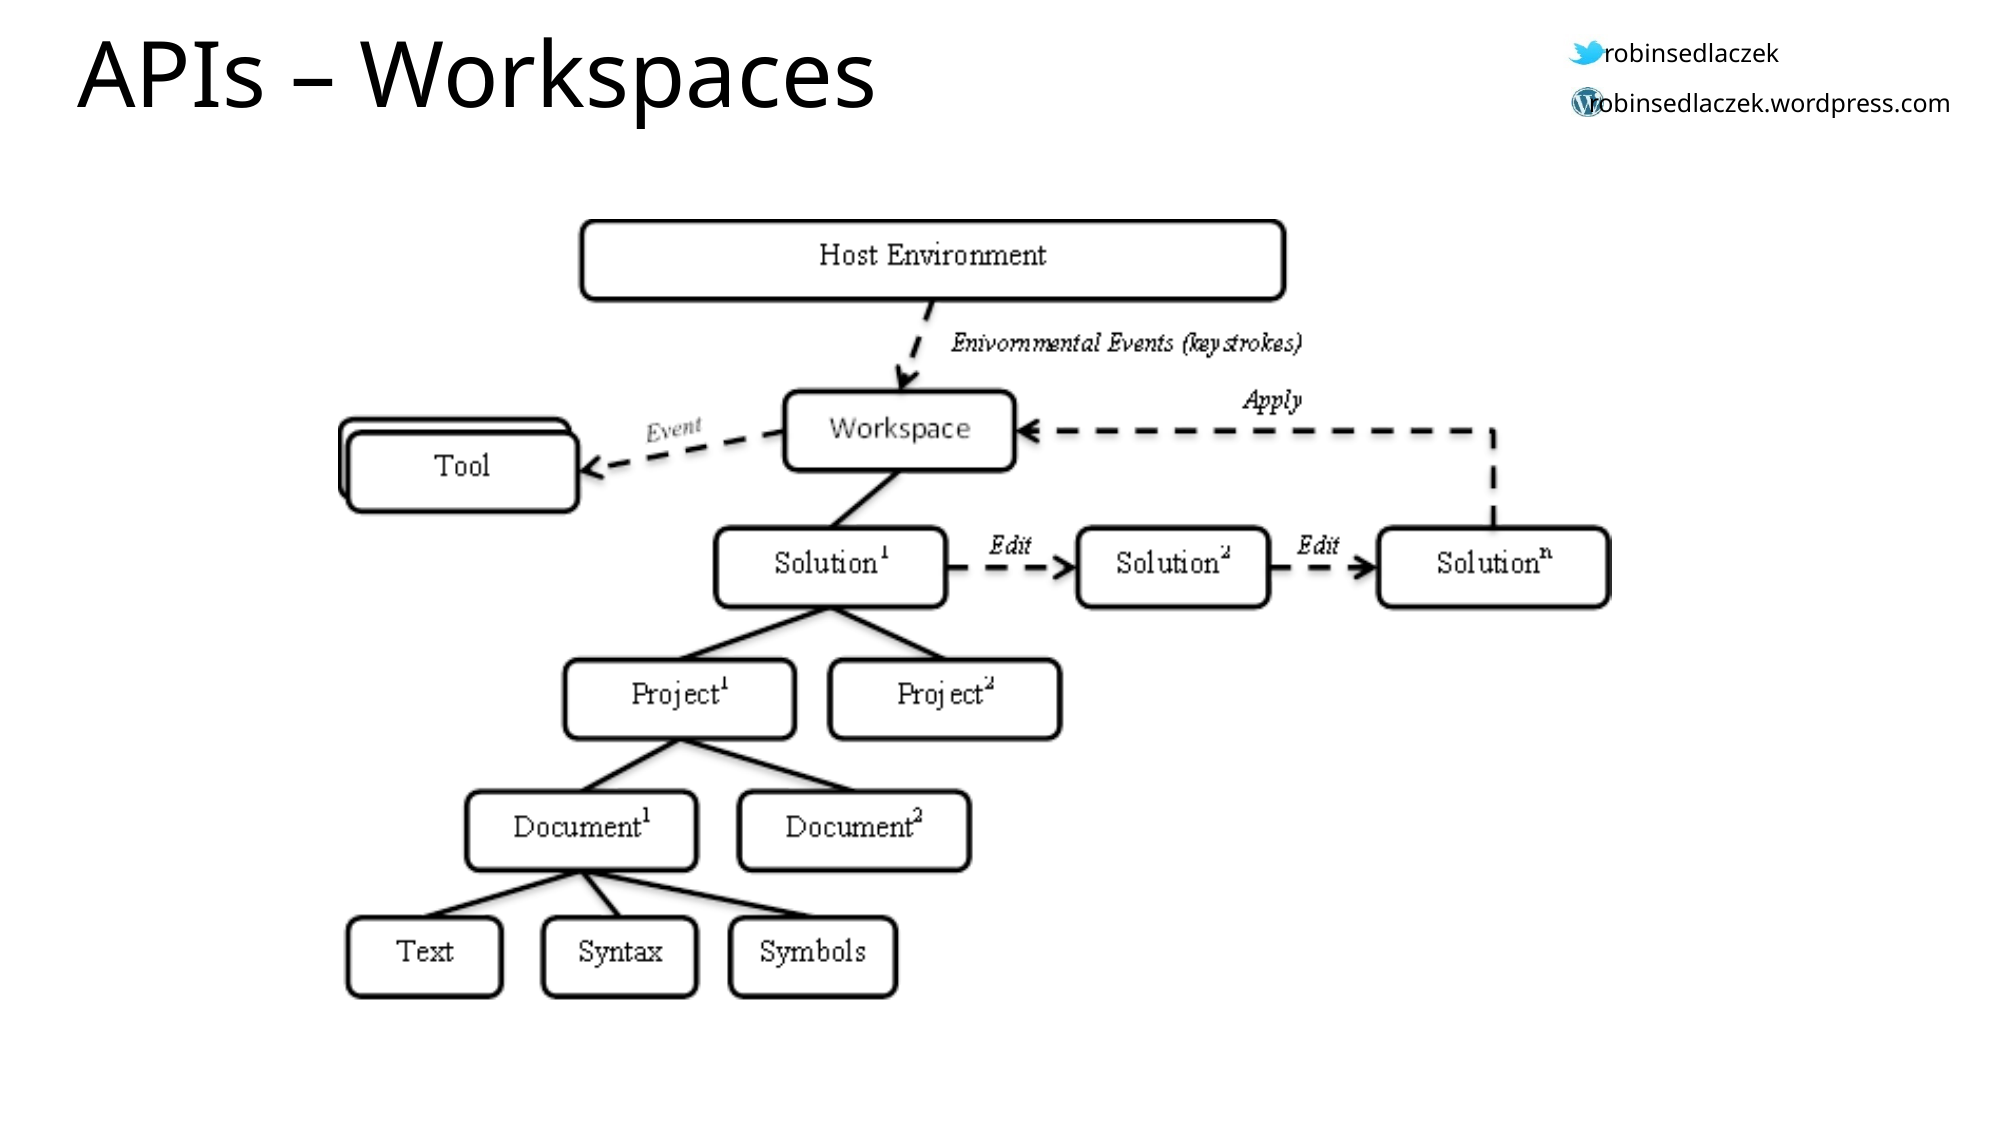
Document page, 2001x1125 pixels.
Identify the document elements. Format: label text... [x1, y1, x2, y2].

picture [338, 219, 1613, 1003]
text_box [1552, 30, 1937, 118]
title APIs – Workspaces [62, 29, 1953, 205]
